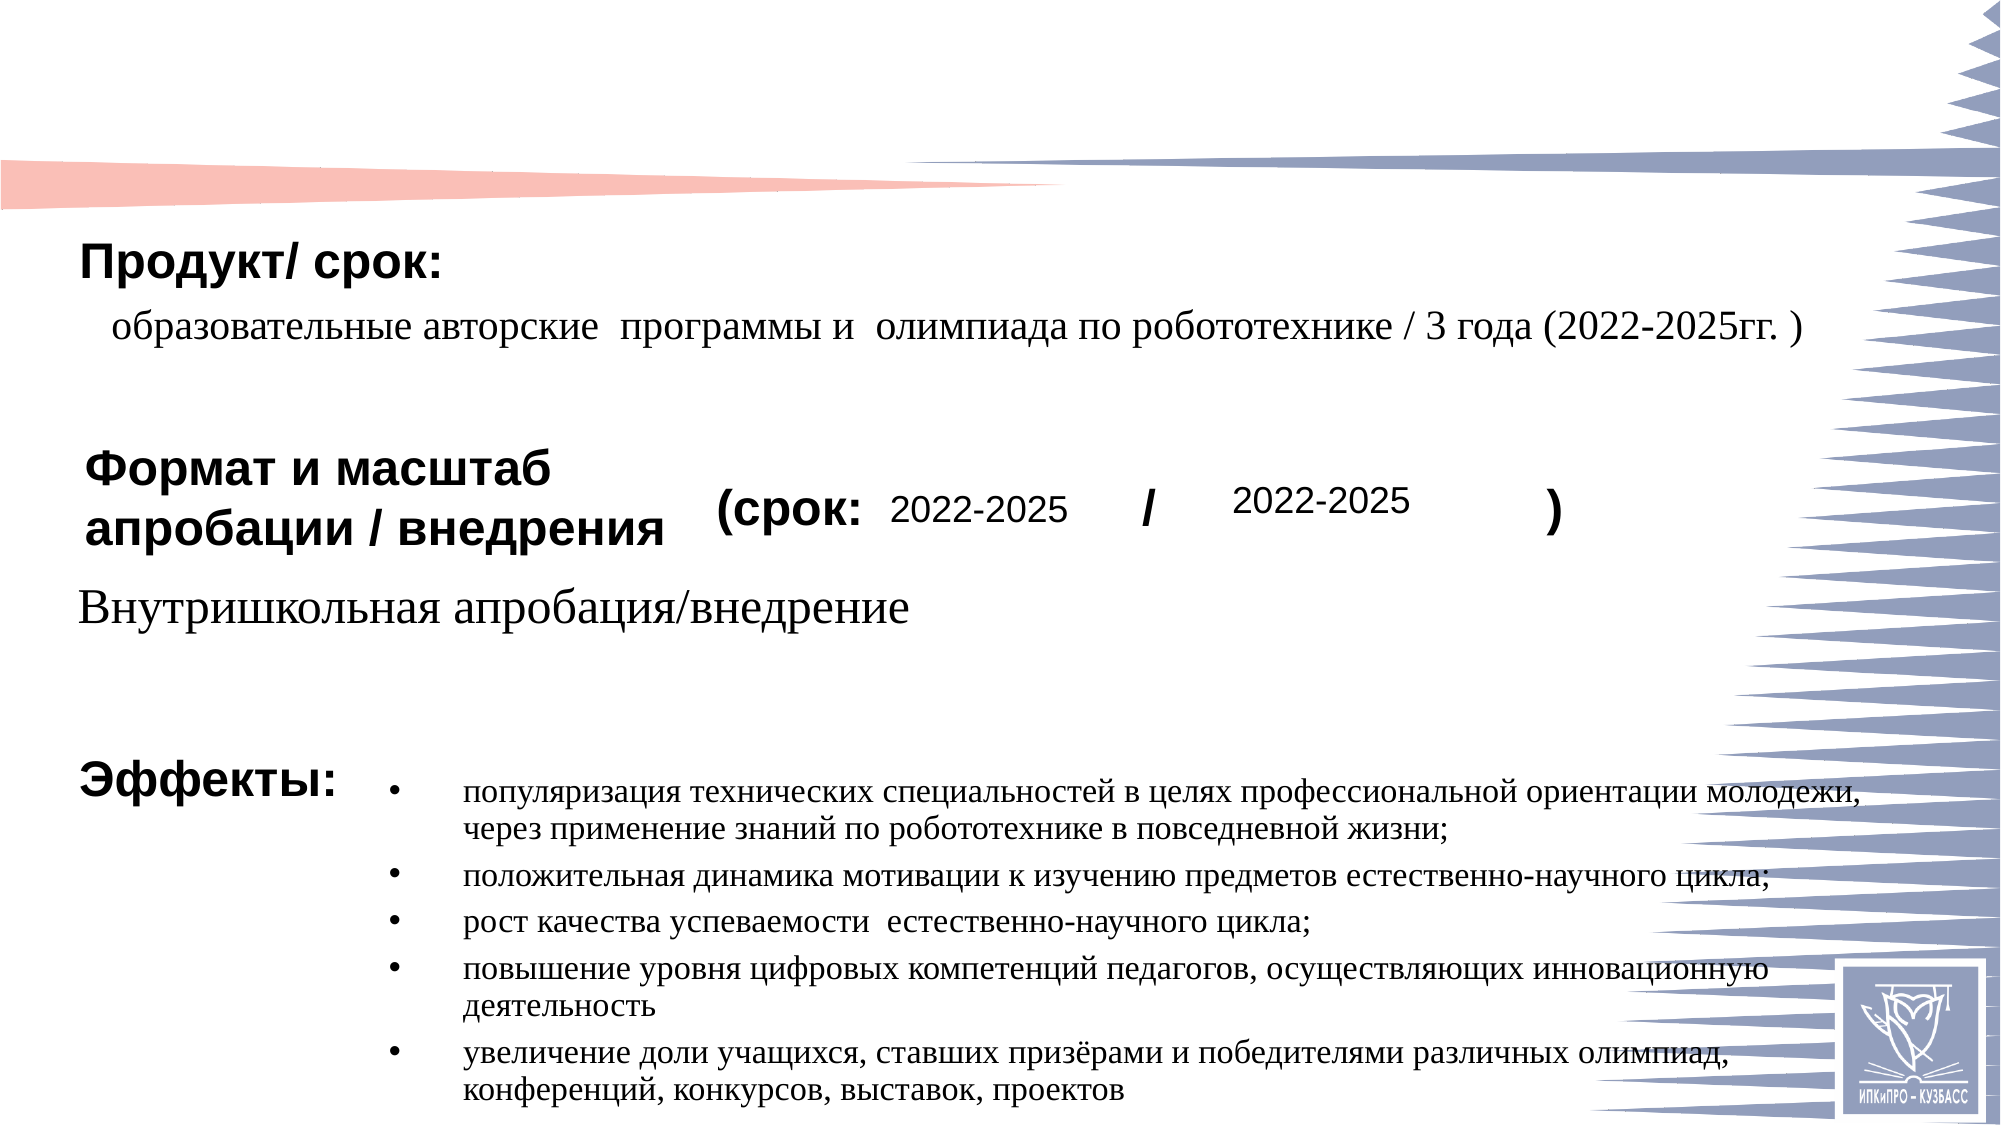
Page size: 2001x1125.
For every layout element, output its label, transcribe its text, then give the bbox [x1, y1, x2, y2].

list 2022-2025 [874, 483, 1114, 555]
list образовательные авторские программы и олимпиада по робототехнике / 3 года (2022-2025гг. ) [85, 296, 2000, 487]
list популяризация технических специальностей в целях профессиональной ориентации молодежи, через применение знаний по робототехнике в повседневной жизни; положительная динамика мотивации к изучению предметов естественно-научного цикла; рост качества успеваемости естественно-научного цикла; повышение уровня цифровых компетенций педагогов, осуществляющих инновационную деятельность увеличение доли учащихся, ставших призёрами и победителями различных олимпиад, конференций, конкурсов, выставок, проектов [373, 722, 1915, 1117]
list 2022-2025 [1217, 473, 1456, 554]
list Внутришкольная апробация/внедрение [62, 572, 1752, 736]
picture [0, 0, 2001, 1125]
